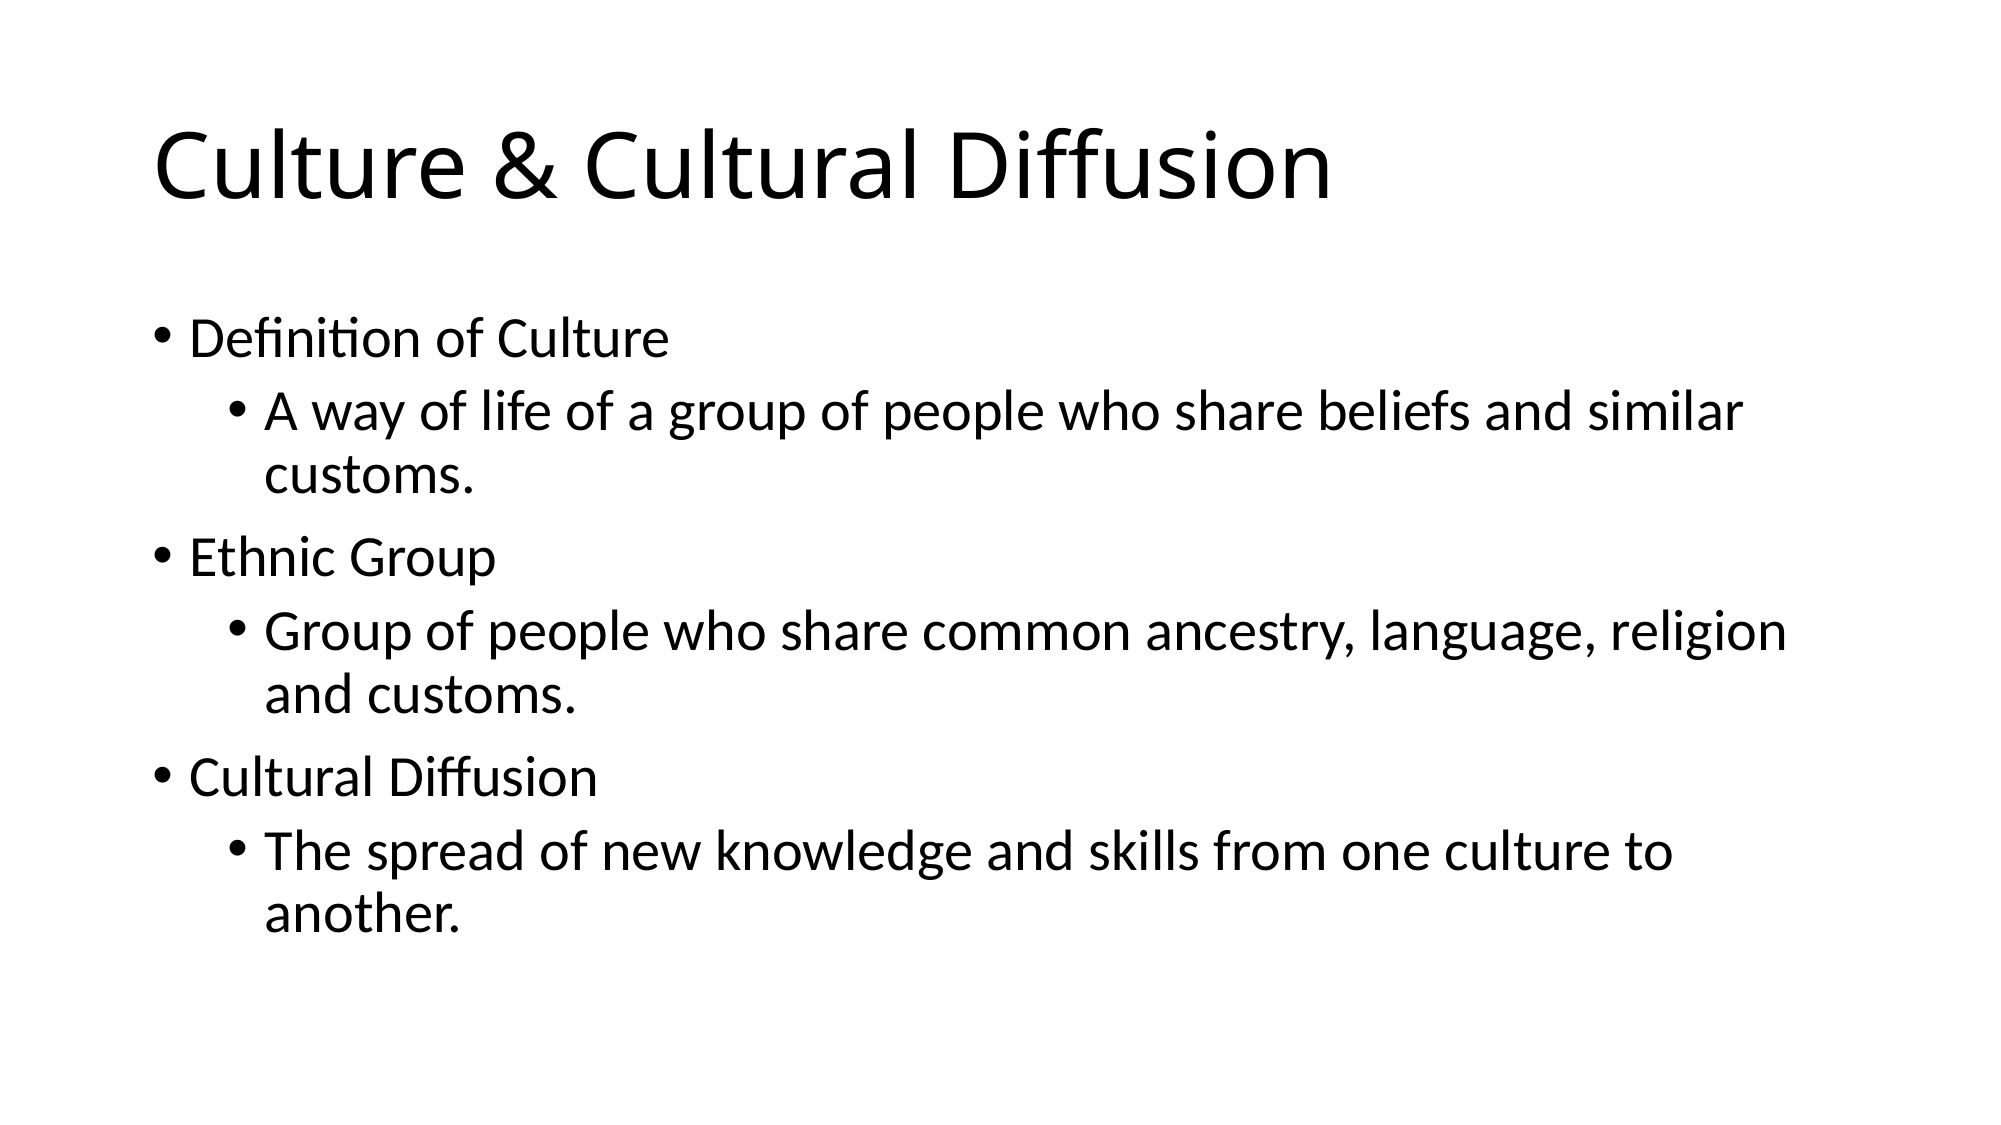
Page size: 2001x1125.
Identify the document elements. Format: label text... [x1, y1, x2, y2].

list Definition of Culture A way of life of a group of people who share beliefs and similar customs. Ethnic Group Group of people who share common ancestry, language, religion and customs. Cultural Diffusion The spread of new knowledge and skills from one culture to another. [137, 299, 1863, 1014]
title Culture & Cultural Diffusion [137, 59, 1863, 278]
